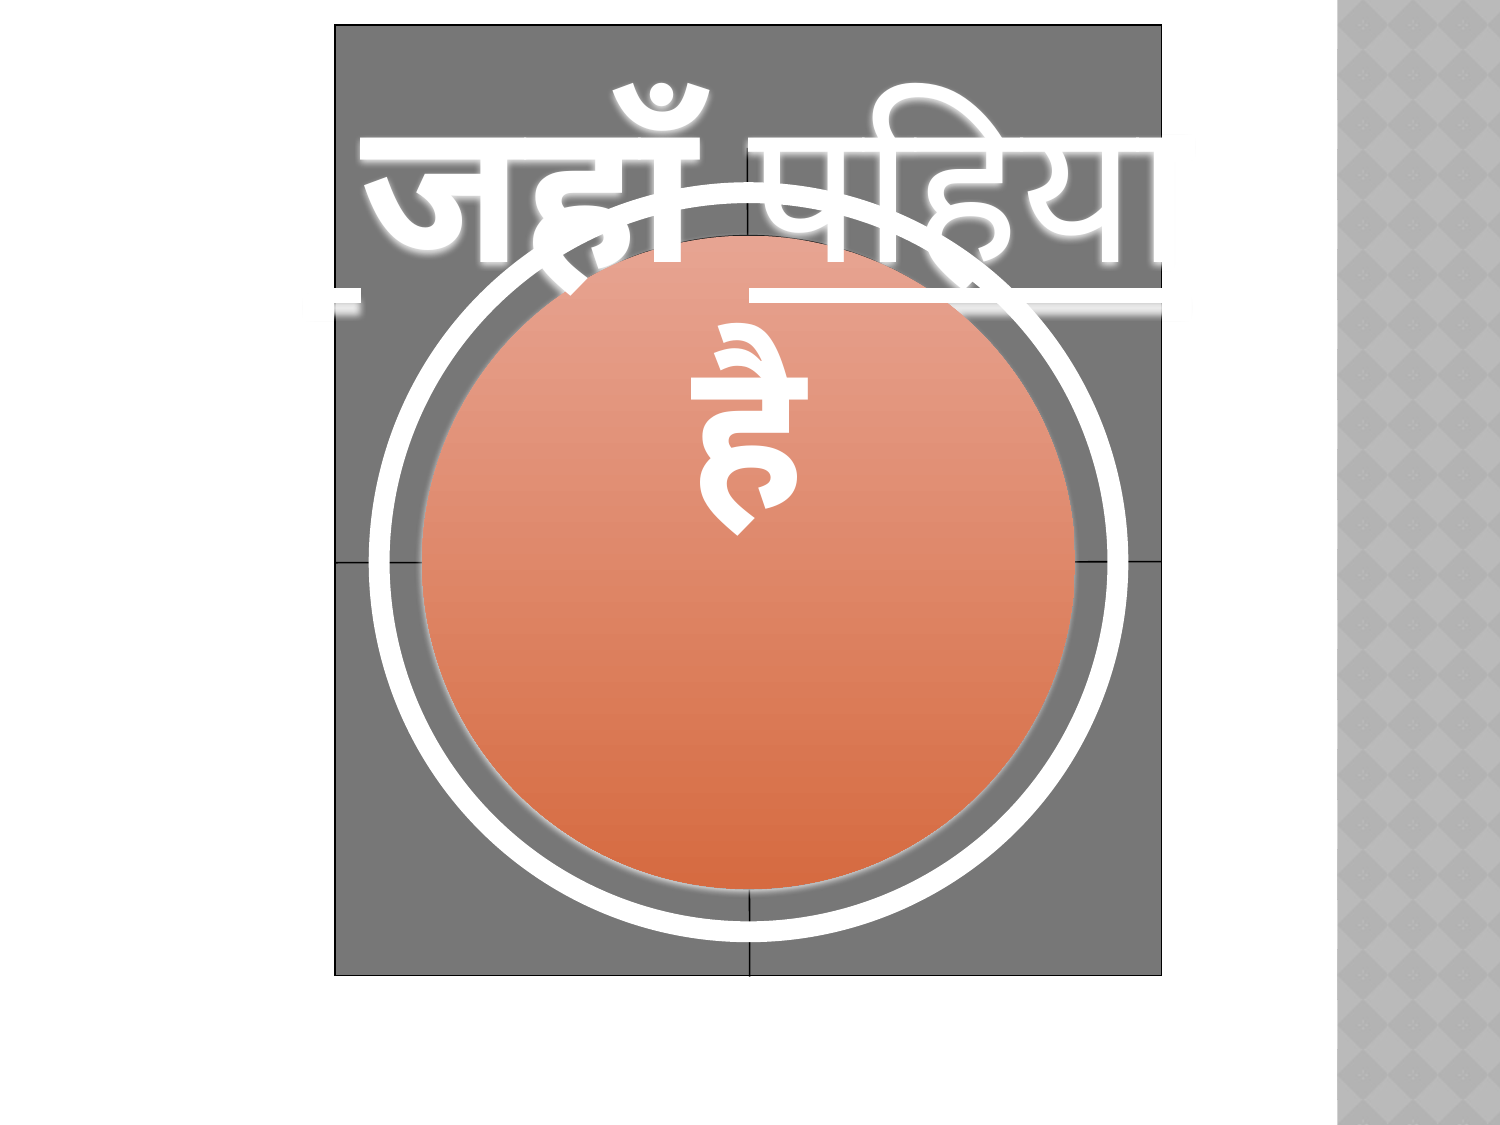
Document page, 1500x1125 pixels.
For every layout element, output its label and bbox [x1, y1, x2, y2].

text_box [335, 563, 749, 976]
text_box [750, 562, 1162, 976]
text_box [1078, 395, 1118, 730]
text_box [580, 192, 917, 233]
text_box [379, 397, 418, 728]
text_box [335, 24, 1162, 562]
text_box [424, 235, 1073, 890]
text_box [598, 900, 899, 932]
